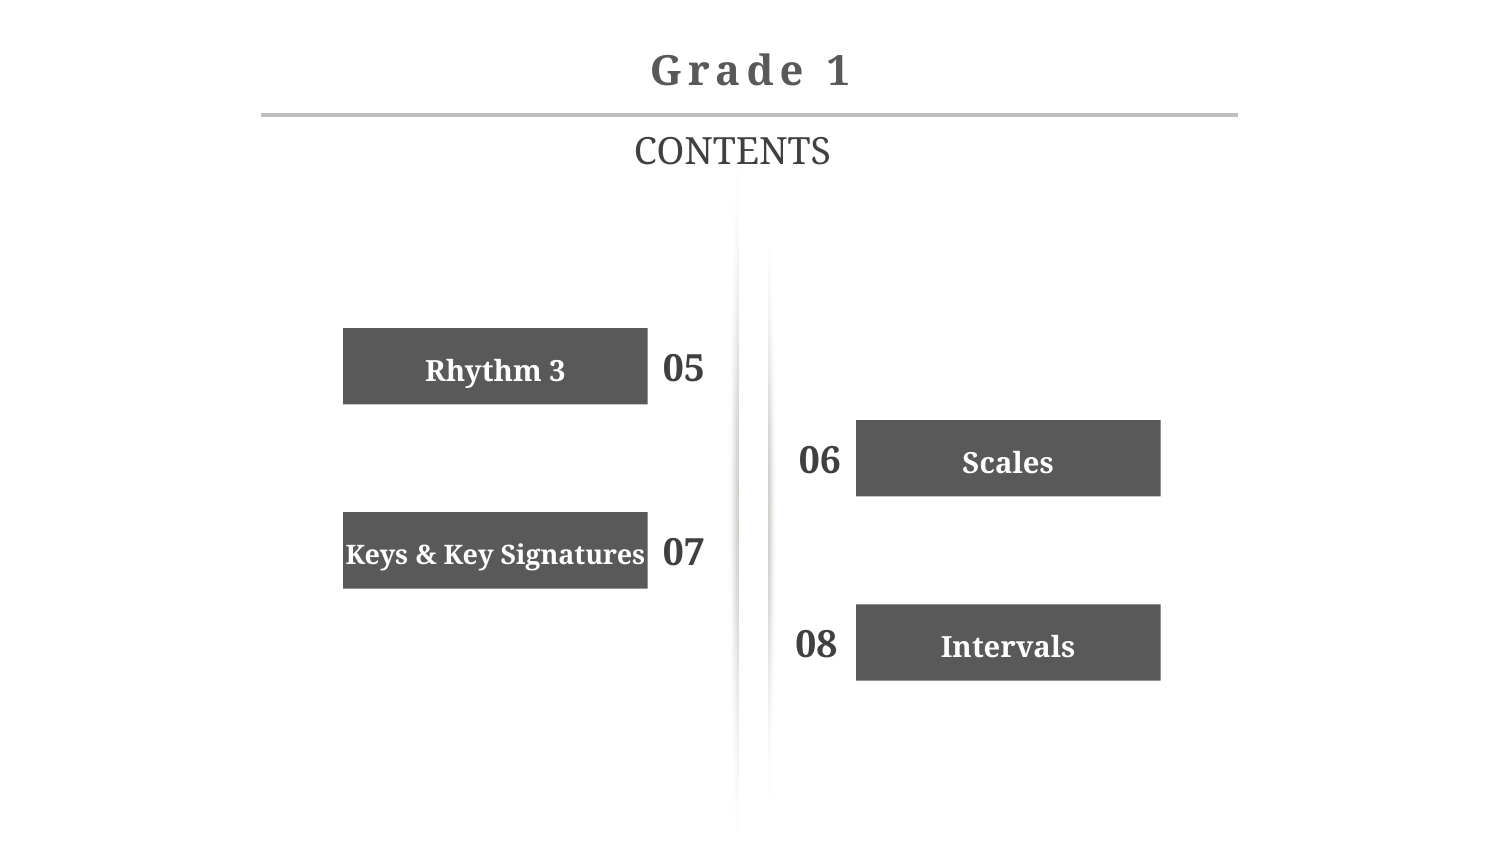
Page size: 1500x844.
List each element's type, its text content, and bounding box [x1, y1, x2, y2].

text_box 08 [780, 604, 854, 681]
text_box 06 [783, 420, 857, 497]
text_box Rhythm 3 [341, 326, 650, 407]
text_box Scales [854, 418, 1163, 499]
text_box 05 [647, 328, 721, 405]
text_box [727, 153, 777, 833]
text_box CONTENTS [633, 113, 884, 186]
text_box Keys & Key Signatures [341, 510, 650, 591]
text_box Intervals [854, 602, 1163, 683]
text_box 07 [647, 512, 721, 589]
